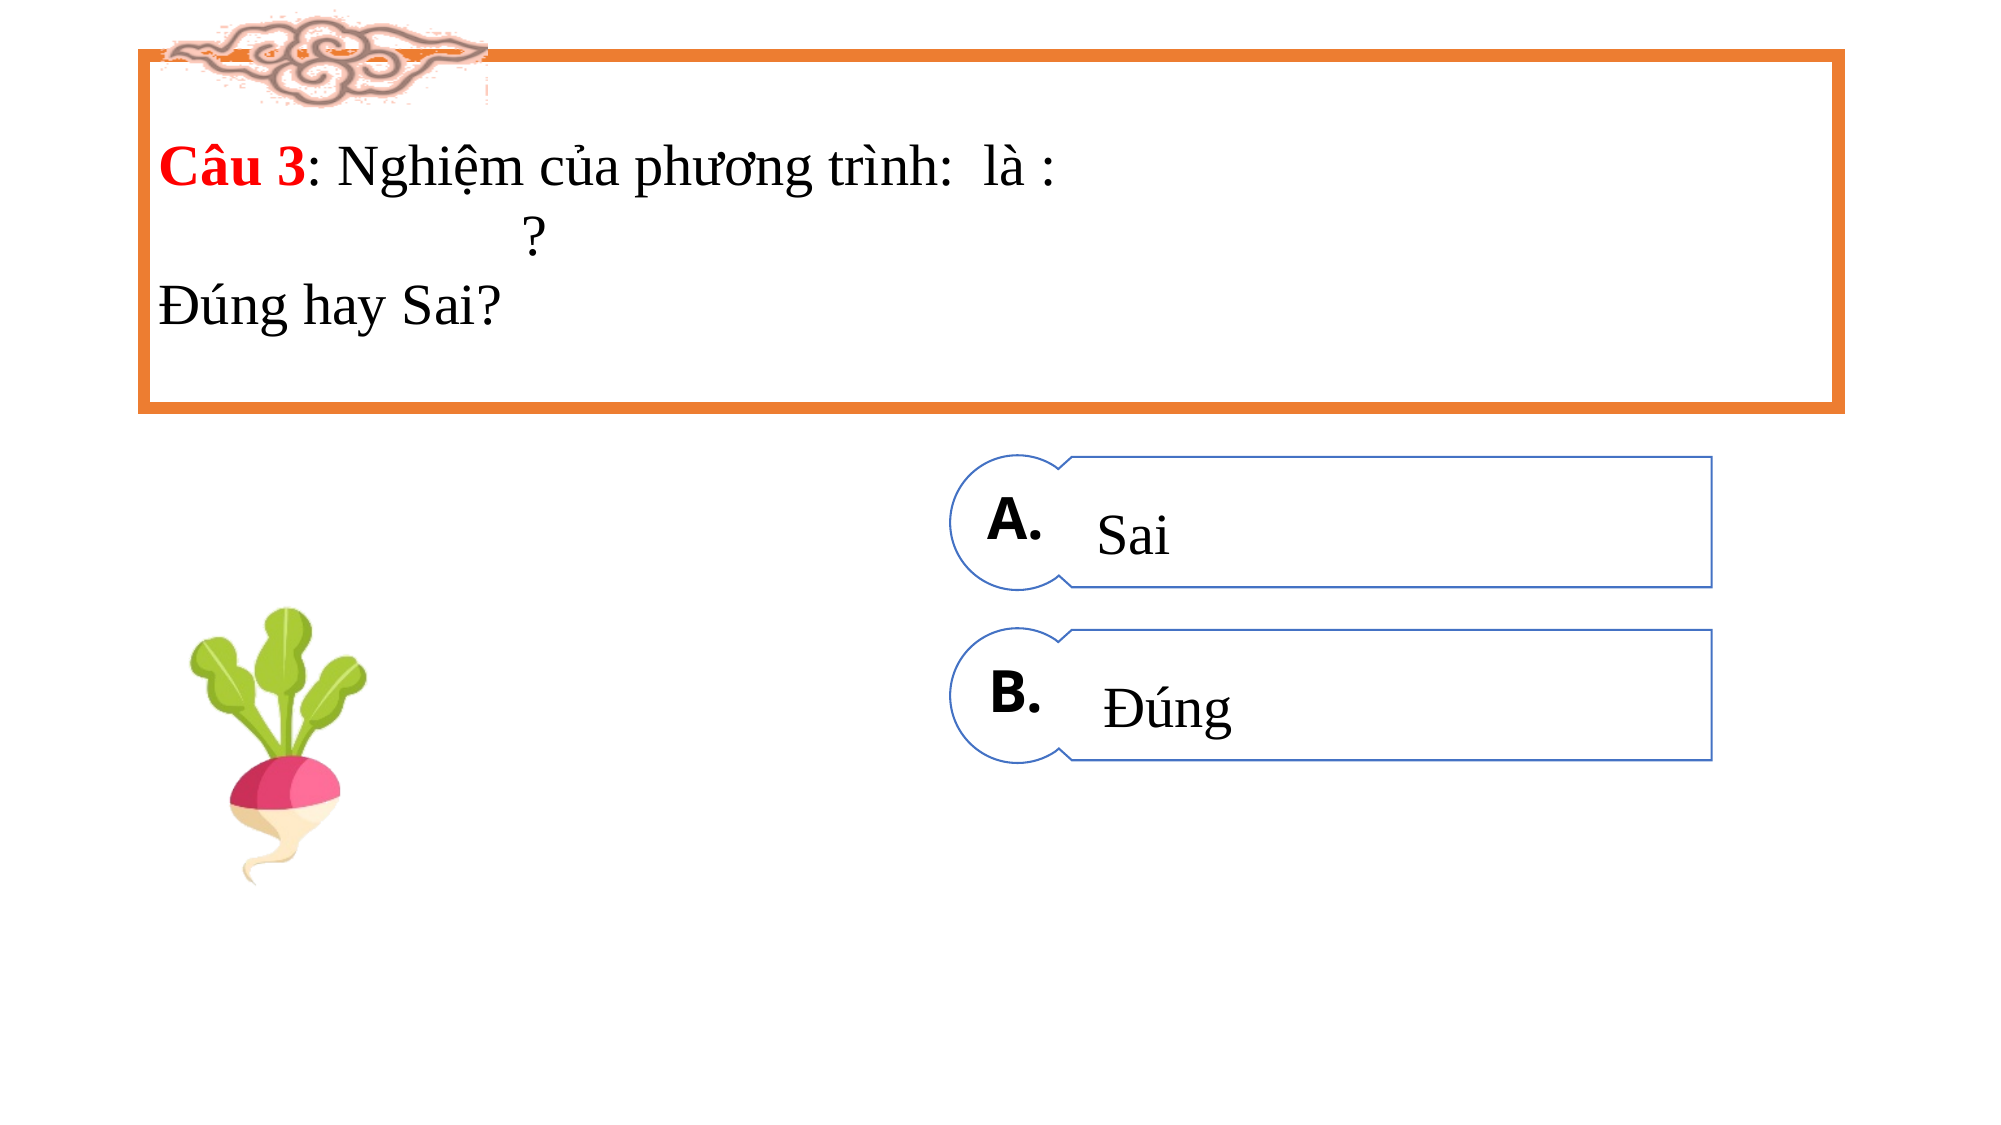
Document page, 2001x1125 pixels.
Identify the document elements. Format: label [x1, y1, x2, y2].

picture [133, 588, 443, 898]
text_box [144, 0, 1839, 409]
text_box [950, 455, 1712, 590]
text_box [950, 628, 1712, 763]
